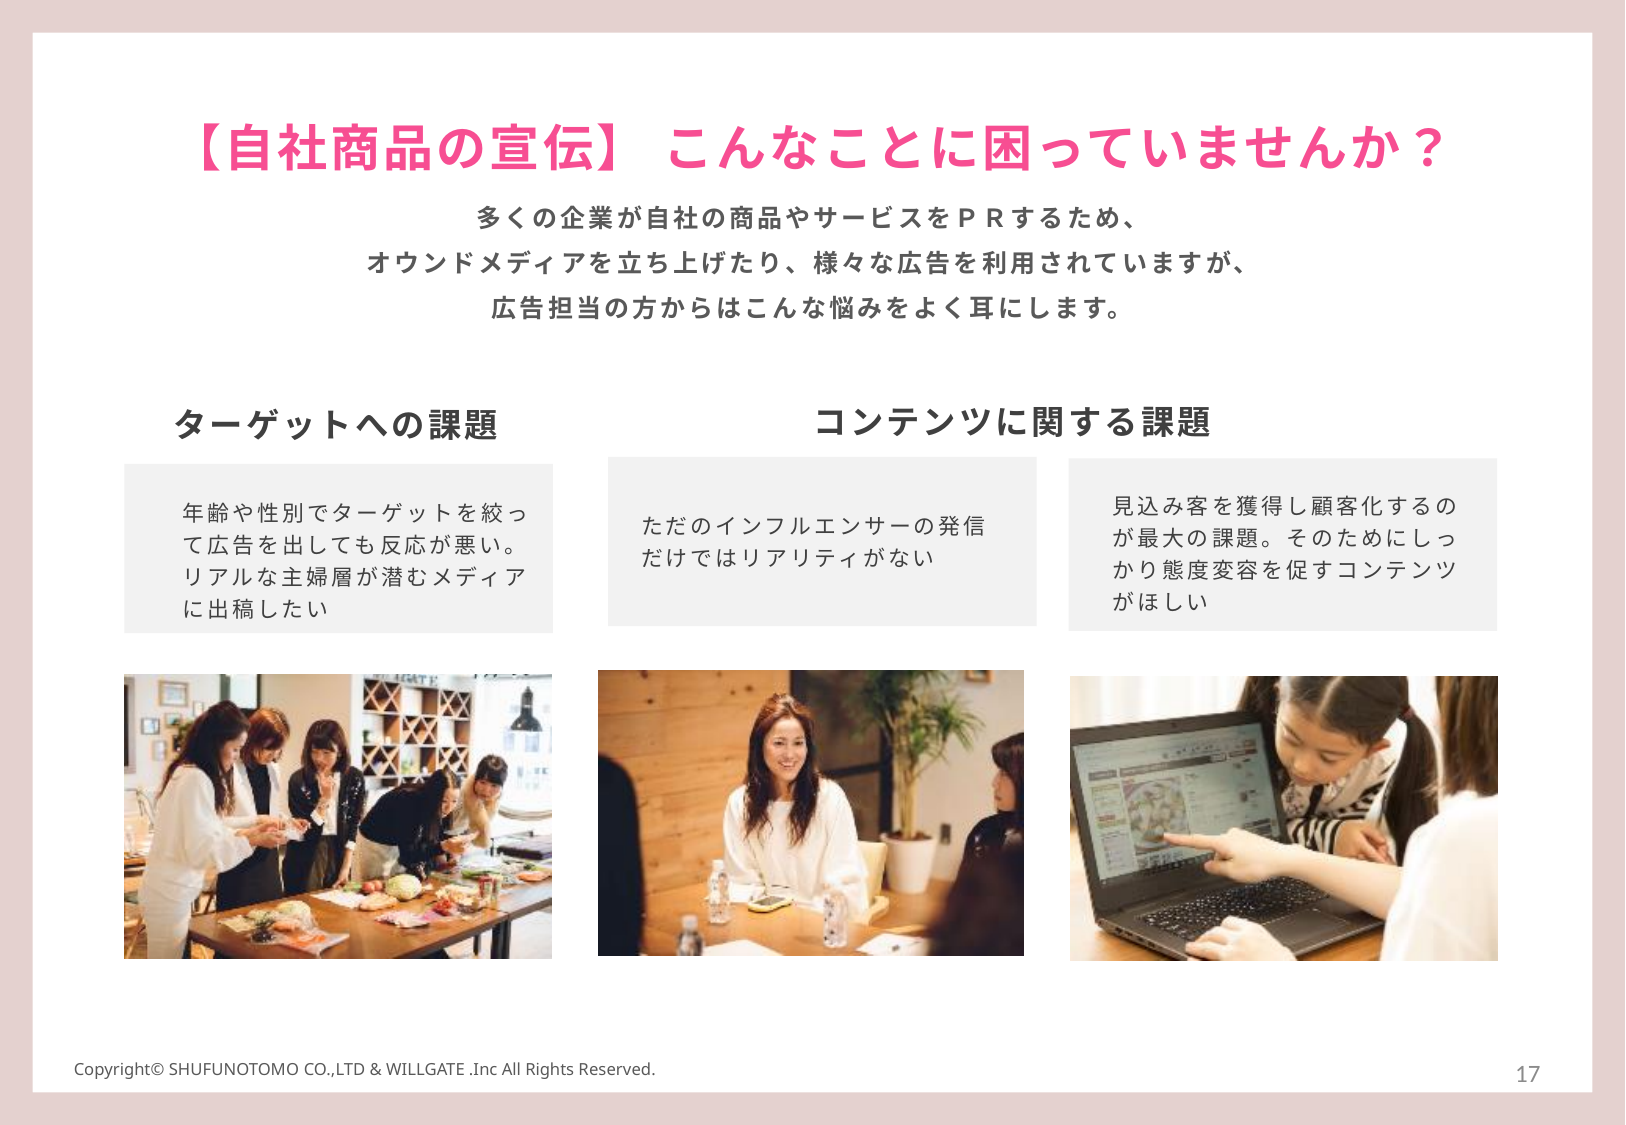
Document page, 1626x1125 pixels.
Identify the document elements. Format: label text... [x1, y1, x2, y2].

picture [1070, 676, 1498, 961]
text_box Copyright© SHUFUNOTOMO CO.,LTD & WILLGATE .Inc All Rights Reserved. [59, 1051, 800, 1106]
text_box 【自社商品の宣伝】 こんなことに困っていませんか？ [156, 78, 1469, 184]
picture [124, 674, 552, 959]
text_box [0, 0, 1625, 1125]
text_box [607, 456, 1038, 627]
text_box 多くの企業が自社の商品やサービスをＰＲするため、 オウンドメディアを立ち上げたり、様々な広告を利用されていますが、 広告担当の方からはこんな悩みをよく耳にします。 [171, 180, 1454, 330]
text_box コンテンツに関する課題 [799, 397, 1248, 449]
text_box ターゲットへの課題 [158, 400, 596, 452]
text_box [123, 463, 554, 634]
text_box 年齢や性別でターゲットを絞って広告を出しても反応が悪い。リアルな主婦層が潜むメディアに出稿したい [168, 486, 547, 630]
text_box [1068, 457, 1498, 632]
text_box 見込み客を獲得し顧客化するのが最大の課題。そのためにしっかり態度変容を促すコンテンツがほしい [1097, 479, 1476, 623]
picture [598, 670, 1024, 956]
text_box ただのインフルエンサーの発信だけではリアリティがない [626, 499, 1005, 579]
slide_number 17 [1190, 1042, 1556, 1091]
